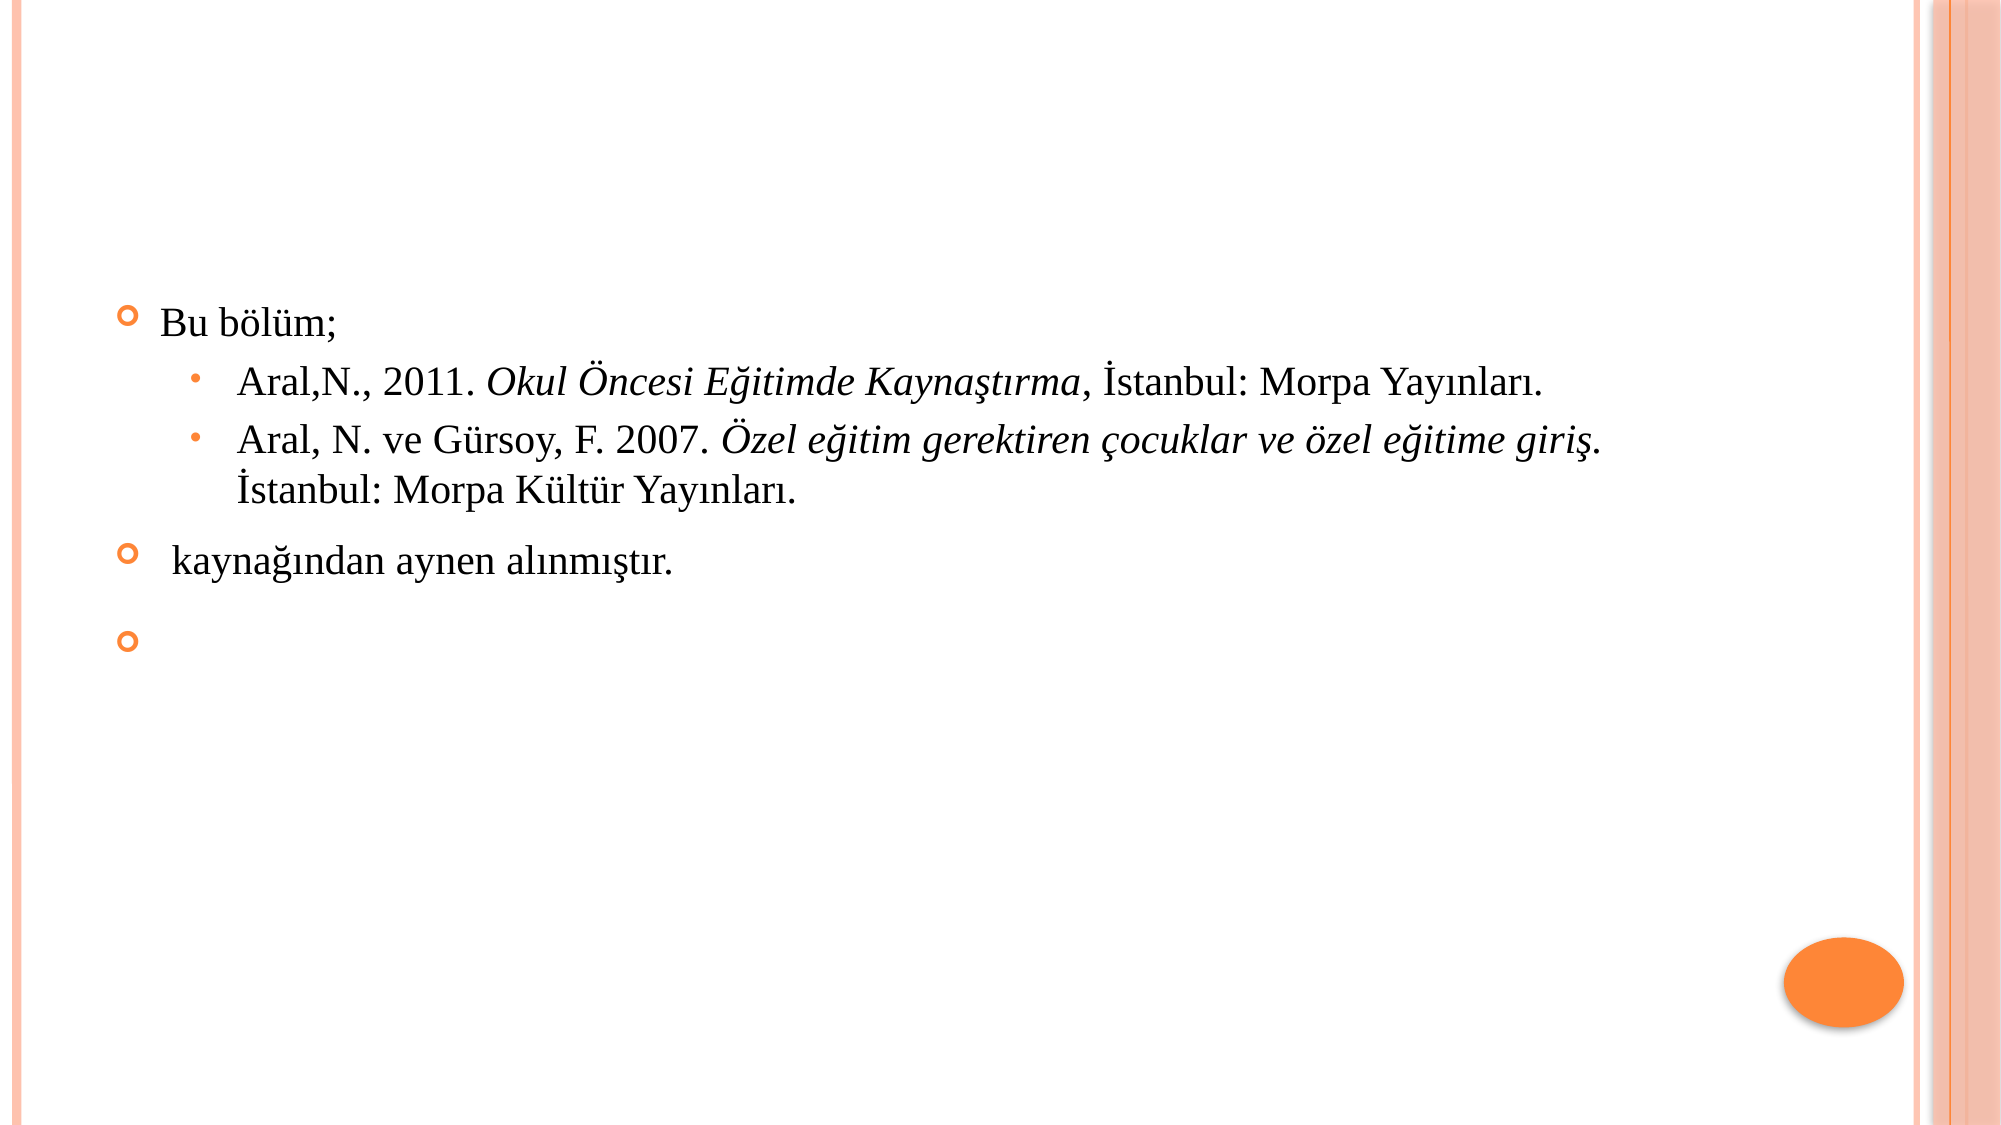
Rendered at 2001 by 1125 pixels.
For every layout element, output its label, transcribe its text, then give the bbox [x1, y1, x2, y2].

list Bu bölüm; Aral,N., 2011. Okul Öncesi Eğitimde Kaynaştırma, İstanbul: Morpa Yayınları. Aral, N. ve Gürsoy, F. 2007. Özel eğitim gerektiren çocuklar ve özel eğitime giriş. İstanbul: Morpa Kültür Yayınları. kaynağından aynen alınmıştır. [99, 262, 1734, 1062]
